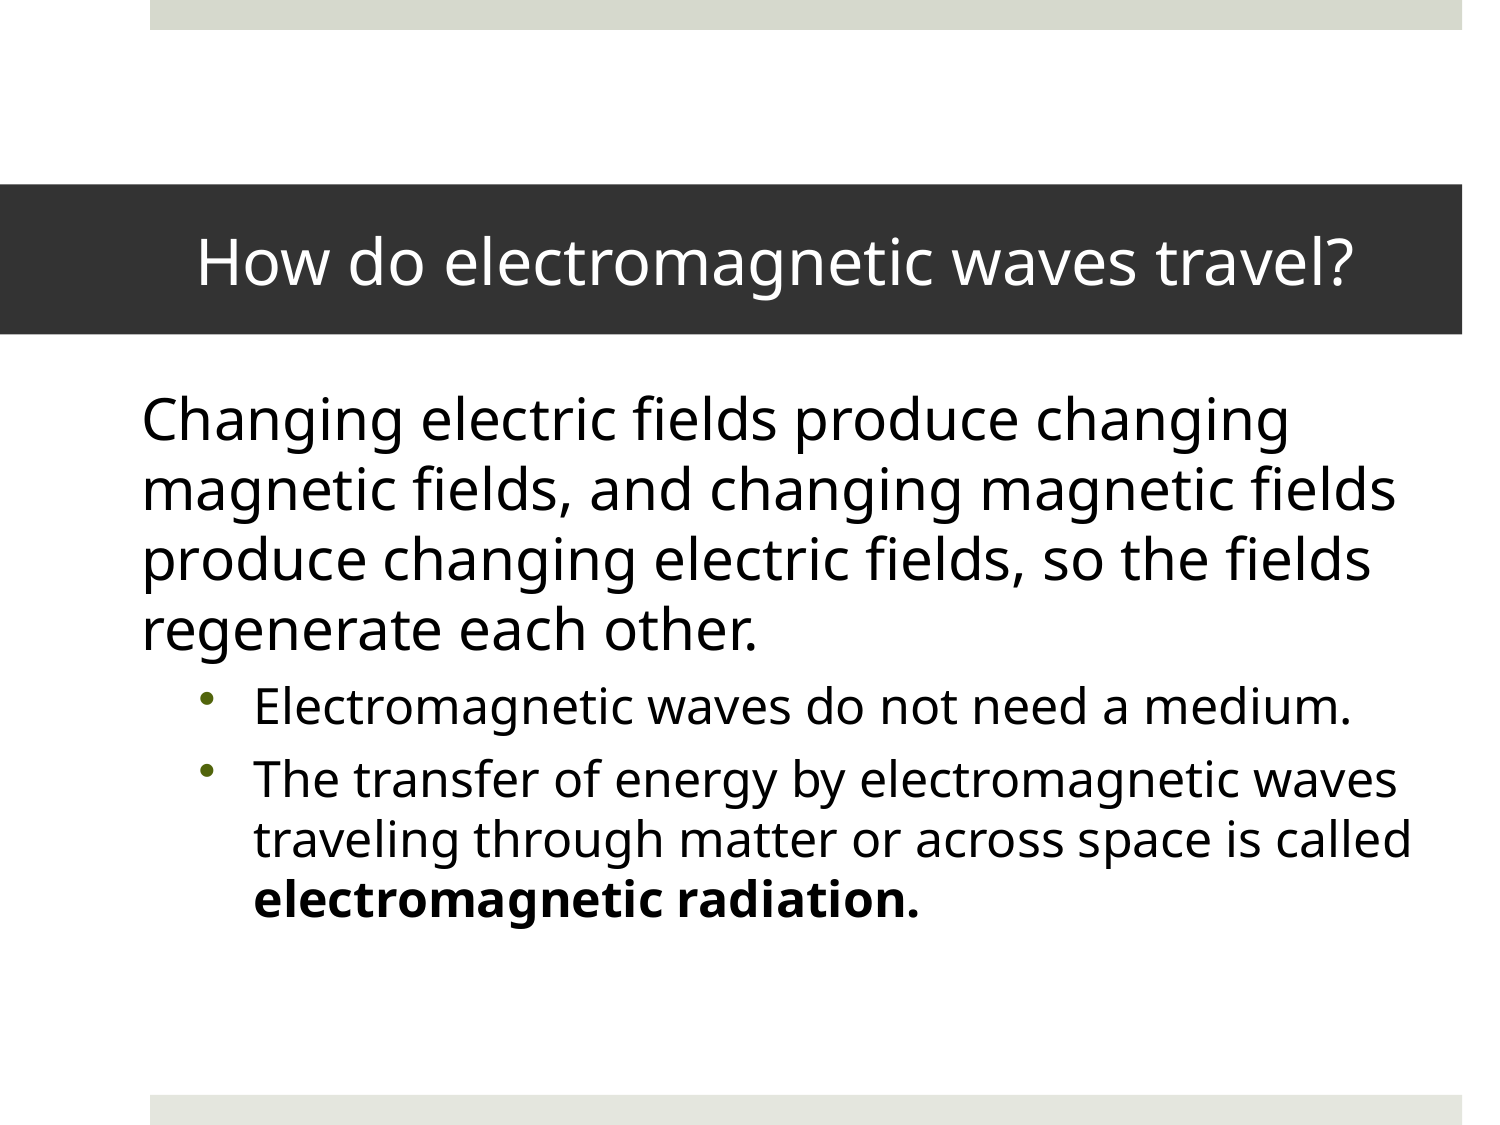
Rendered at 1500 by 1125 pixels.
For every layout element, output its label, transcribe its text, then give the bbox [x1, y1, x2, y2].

title How do electromagnetic waves travel? [0, 184, 1463, 335]
list Changing electric fields produce changing magnetic fields, and changing magnetic fields produce changing electric fields, so the fields regenerate each other. Electromagnetic waves do not need a medium. The transfer of energy by electromagnetic waves traveling through matter or across space is called electromagnetic radiation. [126, 375, 1432, 1028]
